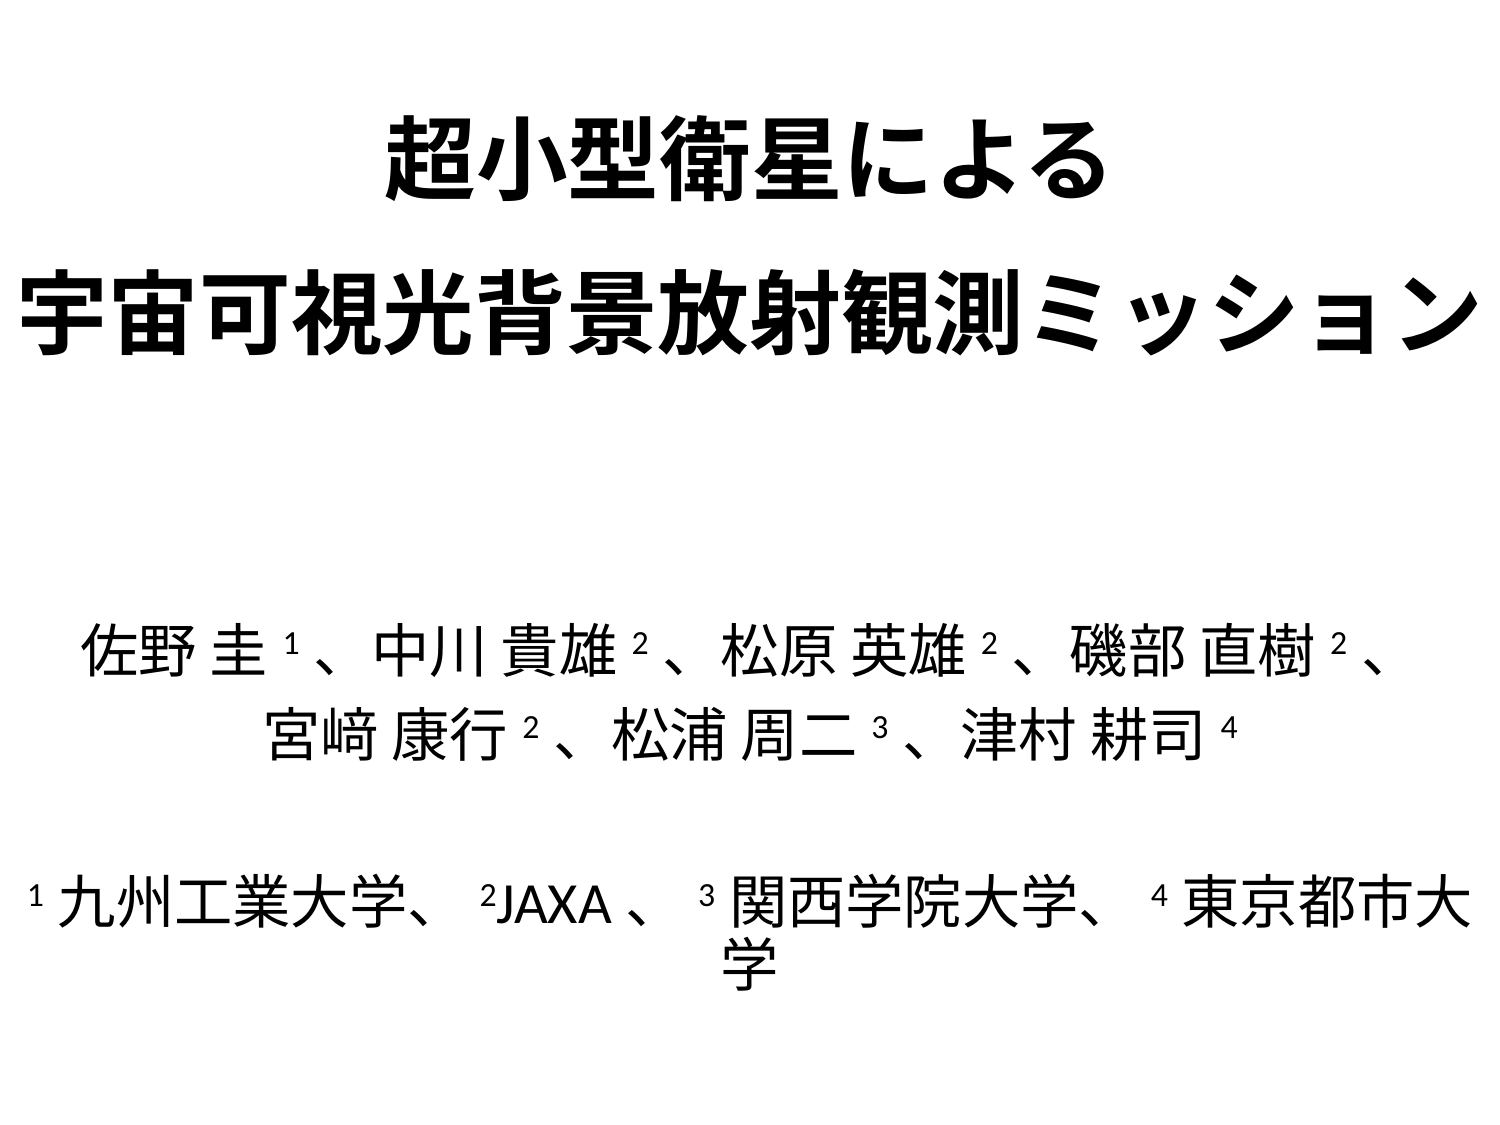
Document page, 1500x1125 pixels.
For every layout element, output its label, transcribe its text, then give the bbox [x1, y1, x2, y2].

title 超小型衛星による 宇宙可視光背景放射観測ミッション [0, 66, 1500, 374]
subtitle 佐野 圭1、中川 貴雄2、松原 英雄2、磯部 直樹2、 宮﨑 康行2、松浦 周二3、津村 耕司4 1九州工業大学、2JAXA、3関西学院大学、4東京都市大学 [0, 614, 1500, 921]
